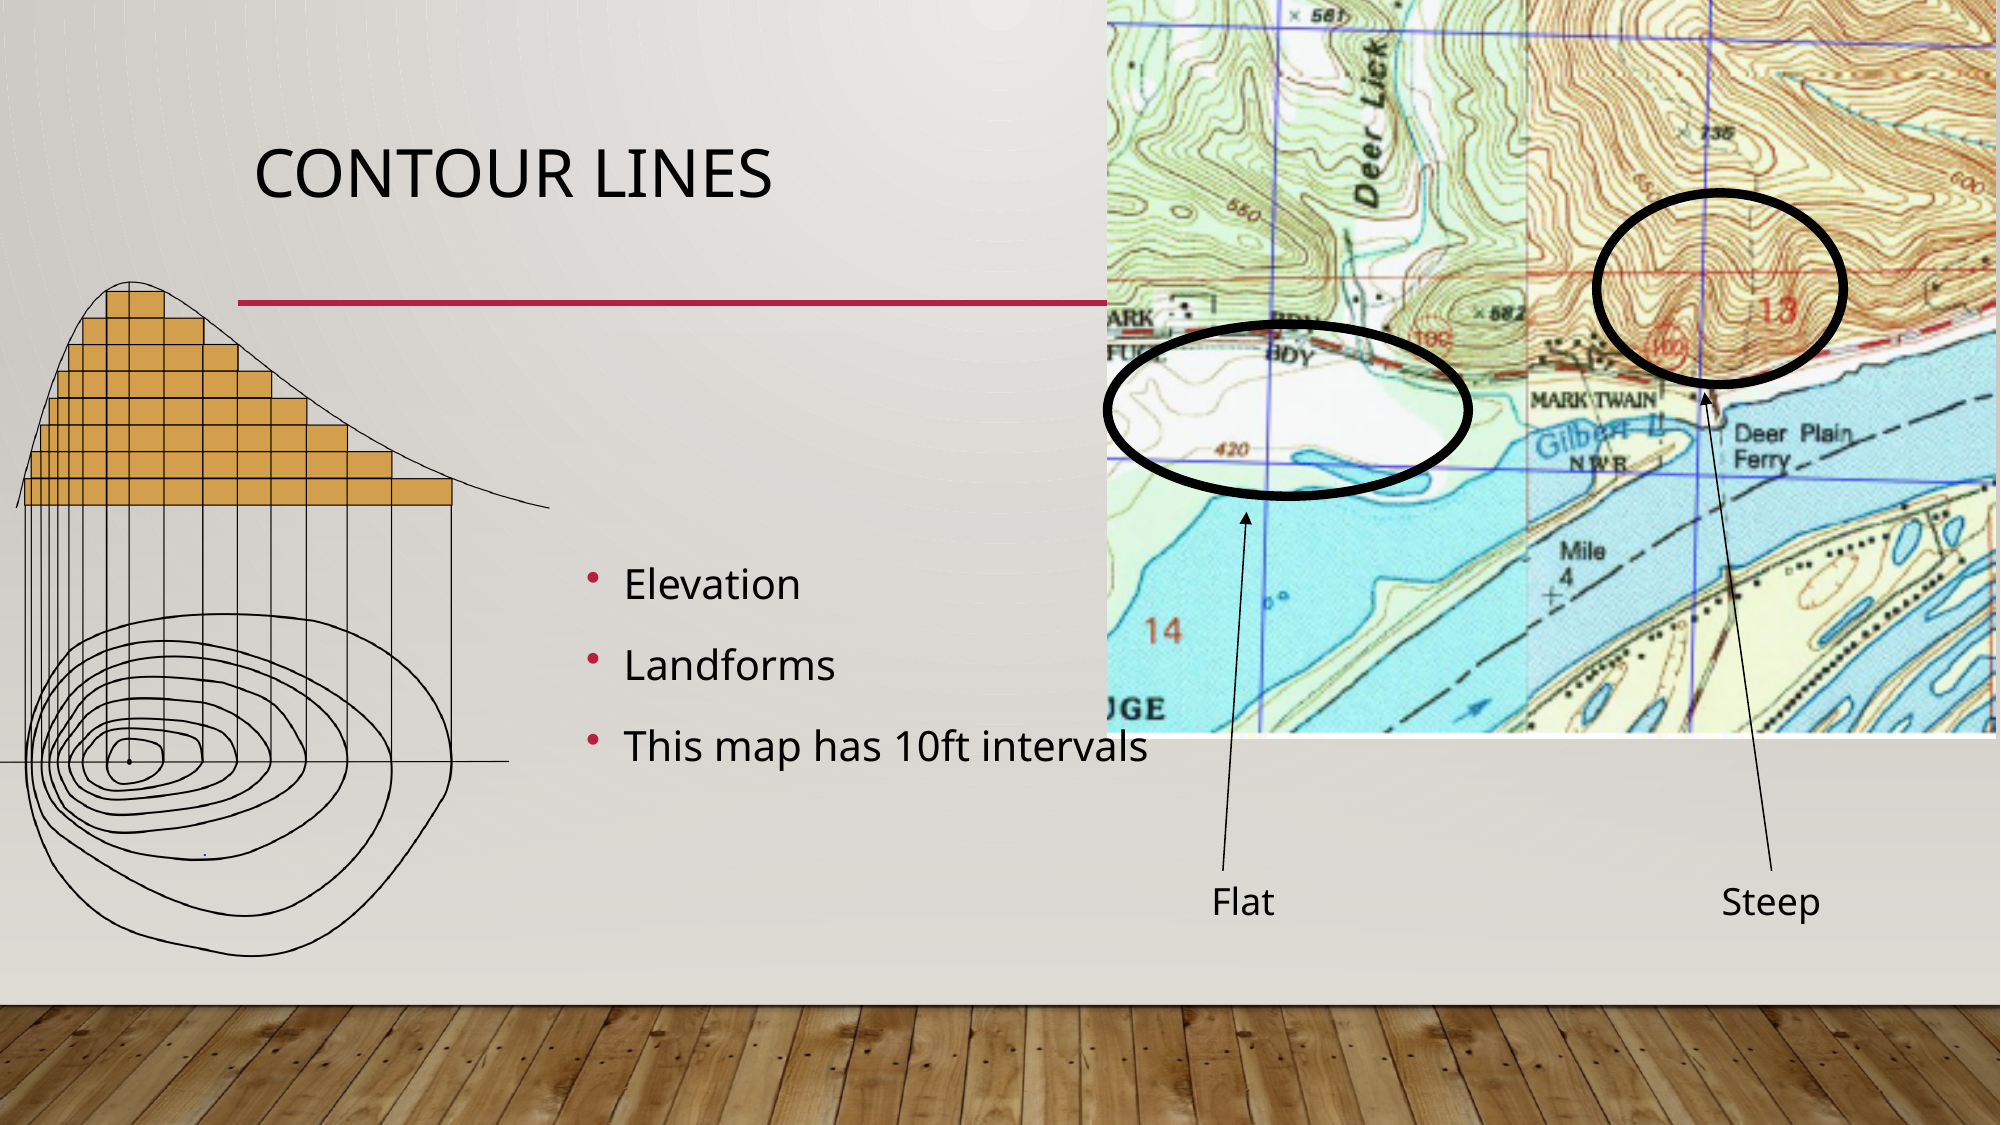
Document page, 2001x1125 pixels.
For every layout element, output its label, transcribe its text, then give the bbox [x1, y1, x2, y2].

picture [0, 259, 583, 986]
picture [0, 1005, 2000, 1125]
picture [1107, 0, 1996, 740]
title Contour Lines [238, 131, 1107, 305]
list Elevation Landforms This map has 10ft intervals [570, 540, 1923, 1107]
text_box Steep [1706, 870, 1837, 931]
text_box Flat [1196, 870, 1380, 931]
